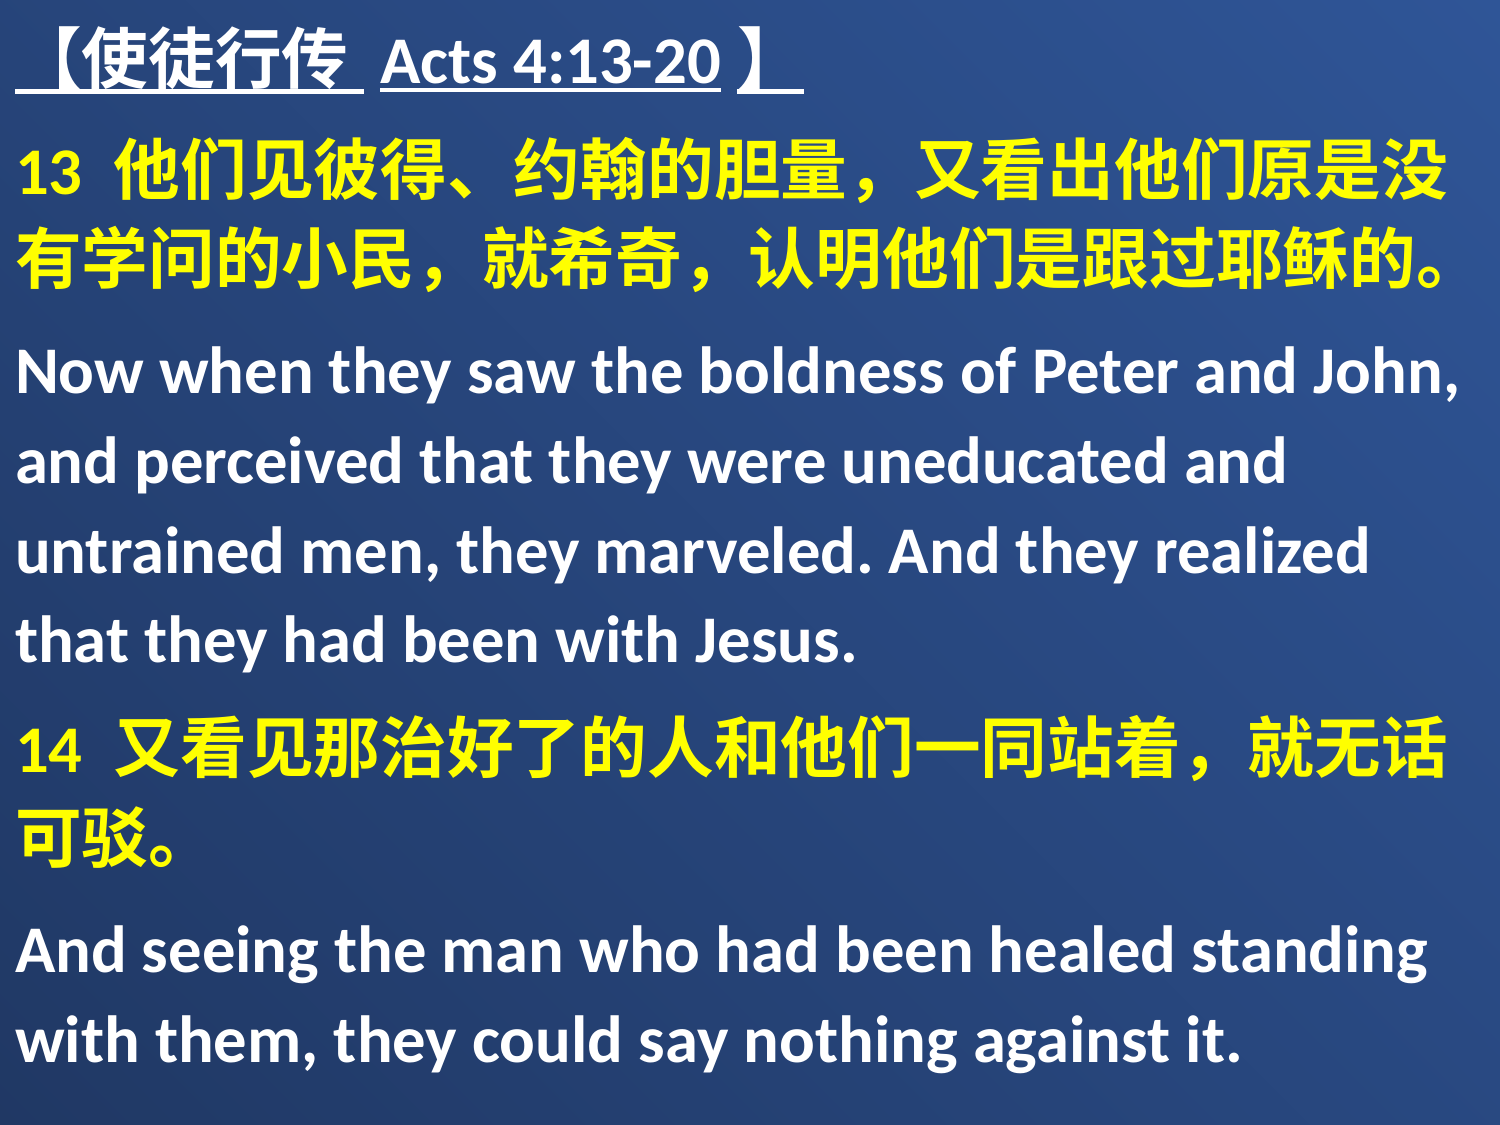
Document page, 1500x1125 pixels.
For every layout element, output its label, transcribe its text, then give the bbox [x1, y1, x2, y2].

subtitle 【使徒行传 Acts 4:13-20】 13 他们见彼得、约翰的胆量，又看出他们原是没有学问的小民，就希奇，认明他们是跟过耶稣的。 Now when they saw the boldness of Peter and John, and perceived that they were uneducated and untrained men, they marveled. And they realized that they had been with Jesus. 14 又看见那治好了的人和他们一同站着，就无话可驳。 And seeing the man who had been healed standing with them, they could say nothing against it. [0, 0, 1500, 1125]
